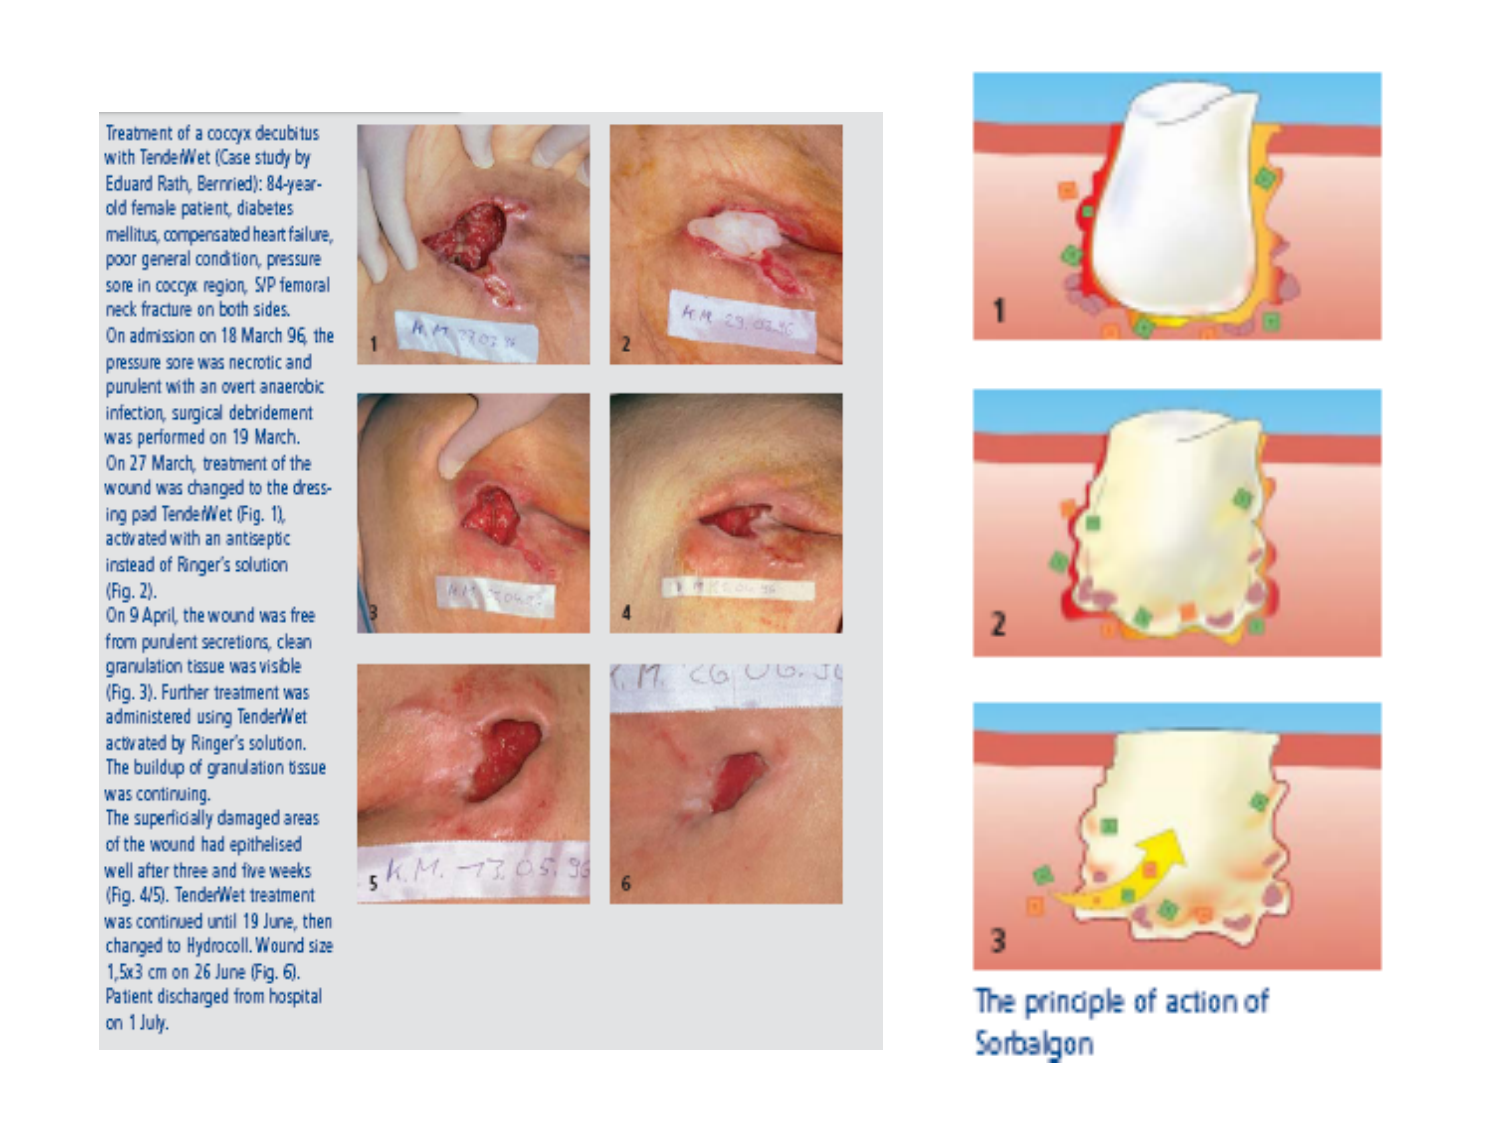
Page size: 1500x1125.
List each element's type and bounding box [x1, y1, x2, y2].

list [99, 112, 883, 1051]
picture [949, 41, 1426, 1063]
